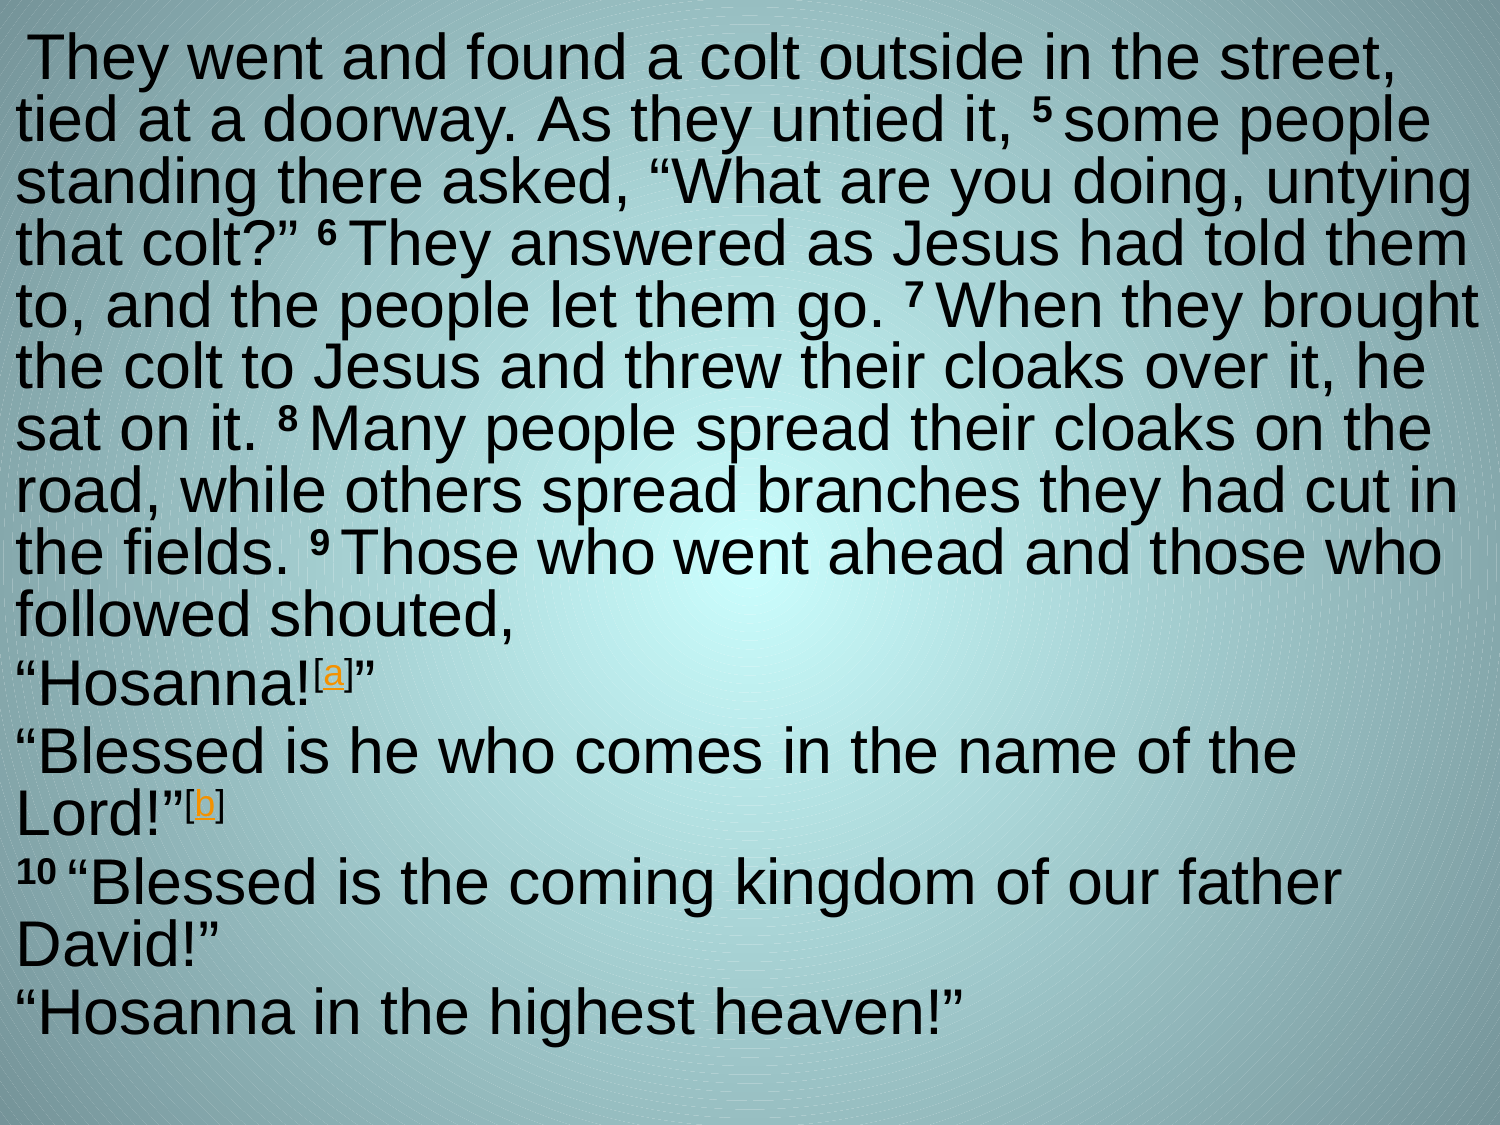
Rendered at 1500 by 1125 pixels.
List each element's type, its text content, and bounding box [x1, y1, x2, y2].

list They went and found a colt outside in the street, tied at a doorway. As they untied it, 5 some people standing there asked, “What are you doing, untying that colt?” 6 They answered as Jesus had told them to, and the people let them go. 7 When they brought the colt to Jesus and threw their cloaks over it, he sat on it. 8 Many people spread their cloaks on the road, while others spread branches they had cut in the fields. 9 Those who went ahead and those who followed shouted, “Hosanna![a]” “Blessed is he who comes in the name of the Lord!”[b] 10 “Blessed is the coming kingdom of our father David!” “Hosanna in the highest heaven!” [0, 22, 1500, 1078]
